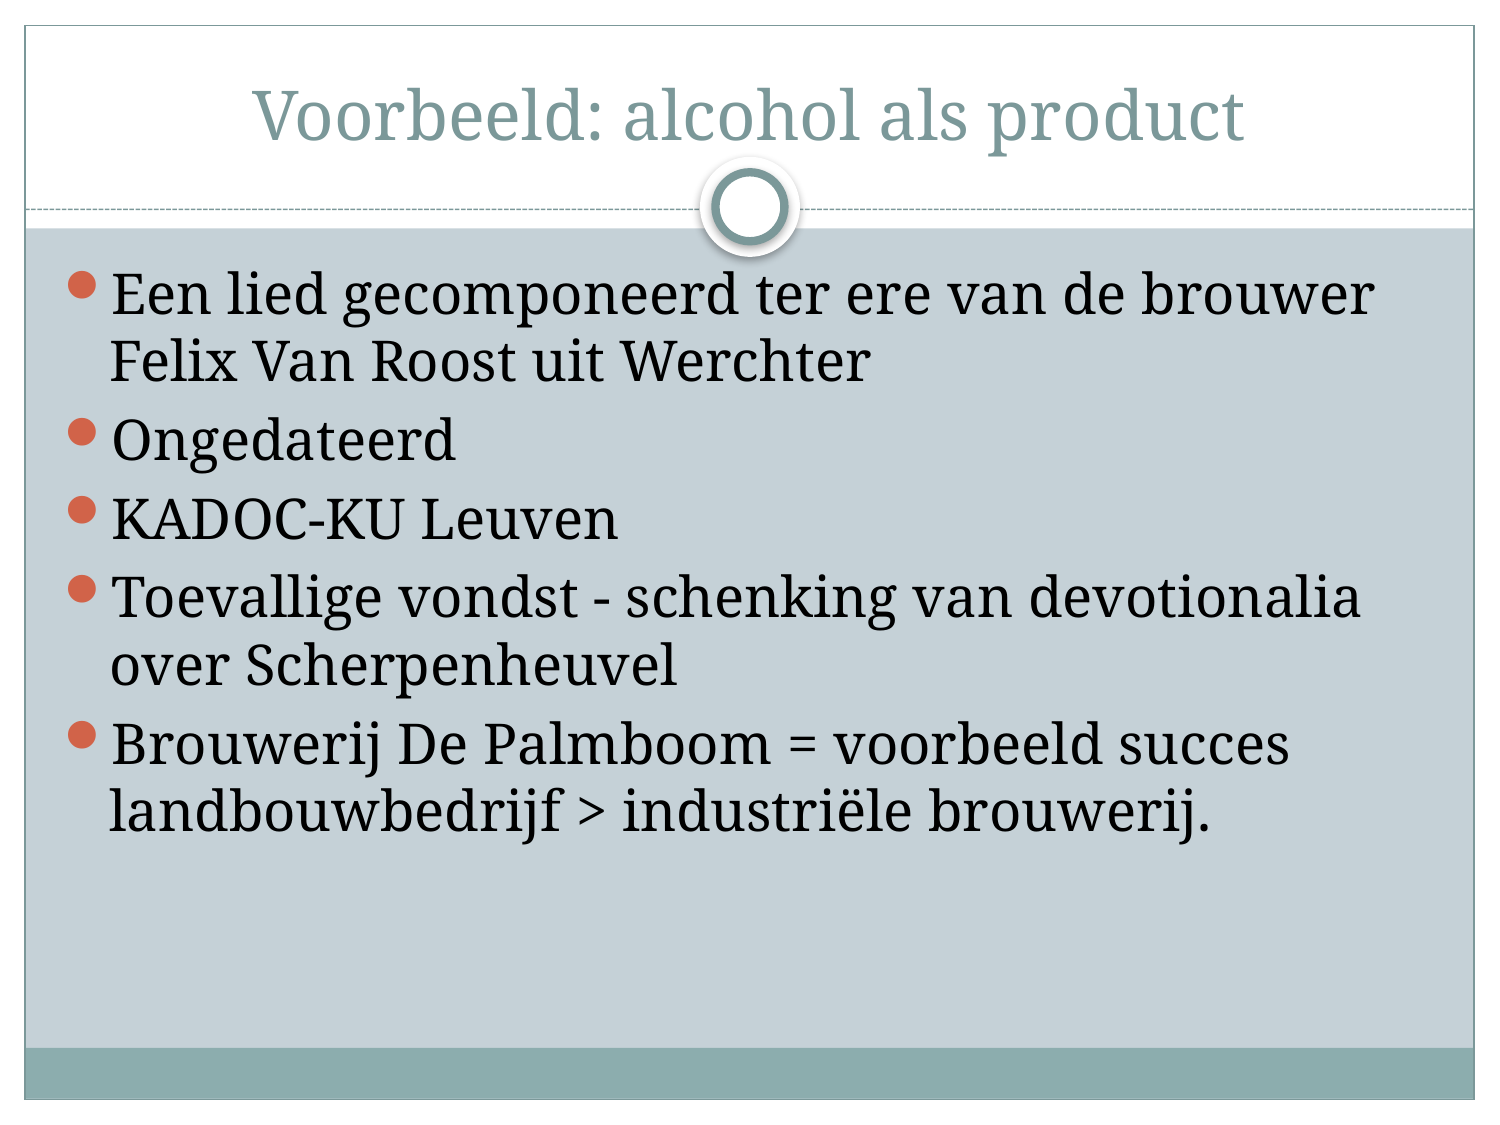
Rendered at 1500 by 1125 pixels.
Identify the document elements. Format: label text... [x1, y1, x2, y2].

title Voorbeeld: alcohol als product [49, 37, 1450, 162]
list Een lied gecomponeerd ter ere van de brouwer Felix Van Roost uit Werchter Ongedateerd KADOC-KU Leuven Toevallige vondst - schenking van devotionalia over Scherpenheuvel Brouwerij De Palmboom = voorbeeld succes landbouwbedrijf > industriële brouwerij. [49, 250, 1445, 1001]
